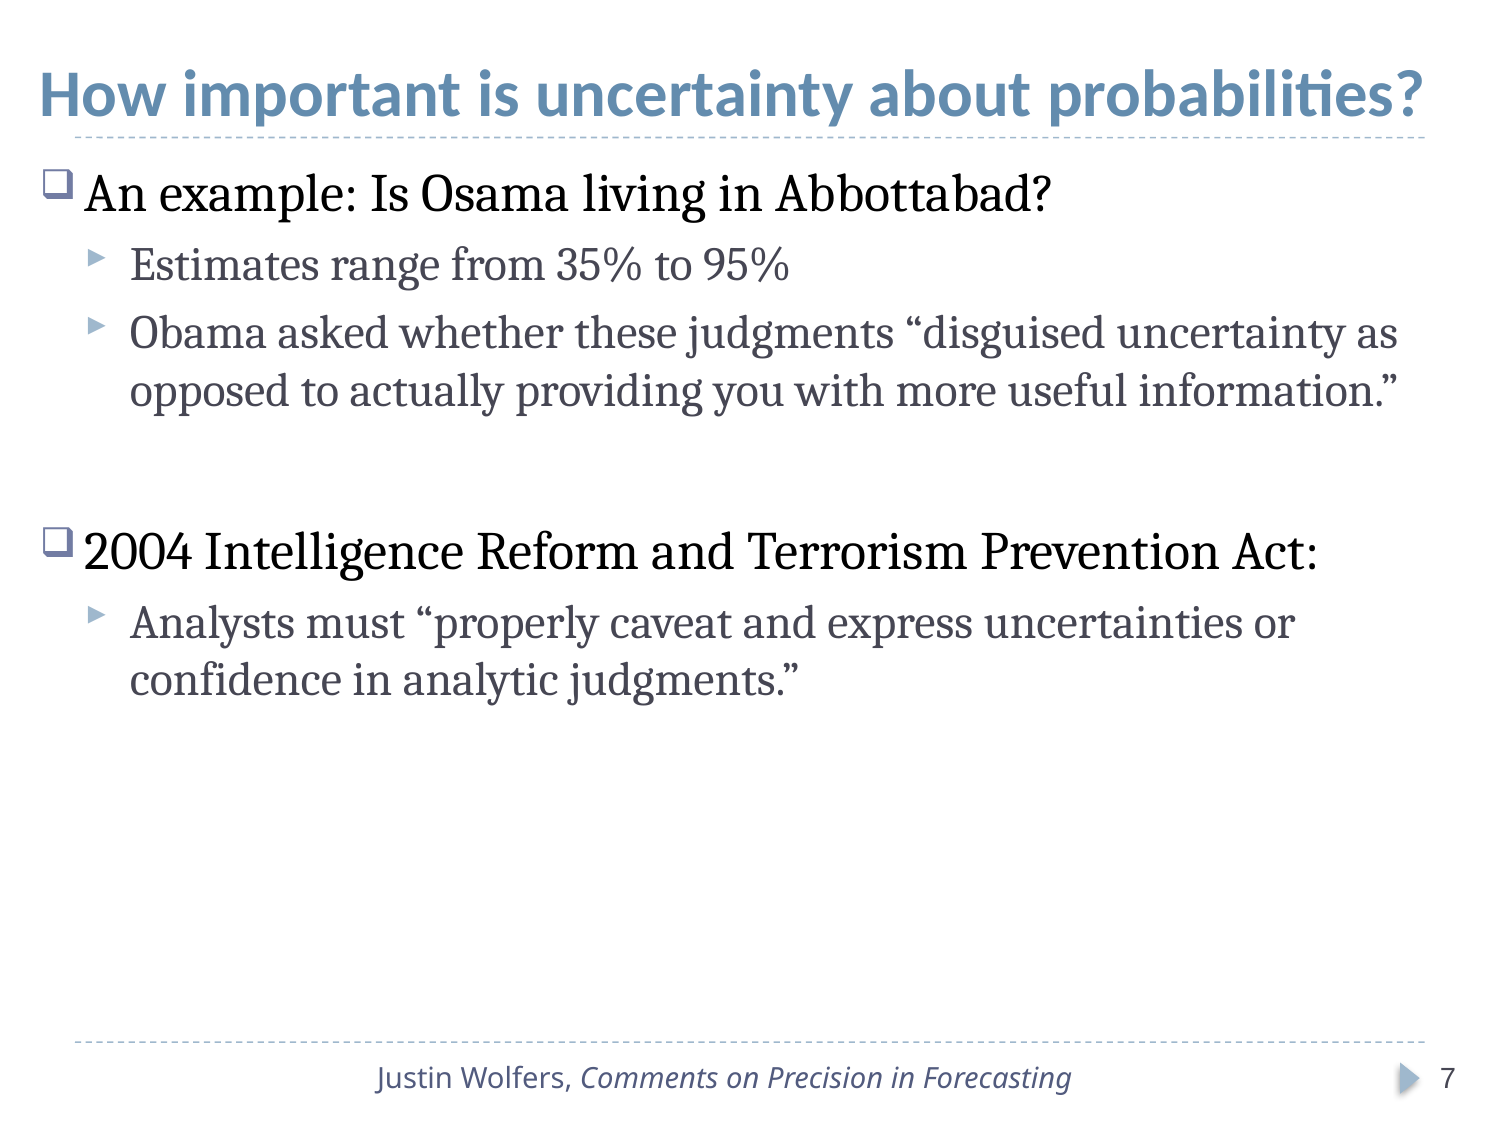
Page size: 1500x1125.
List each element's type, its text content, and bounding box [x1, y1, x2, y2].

slide_number 7 [1425, 1052, 1500, 1113]
list An example: Is Osama living in Abbottabad? Estimates range from 35% to 95% Obama asked whether these judgments “disguised uncertainty as opposed to actually providing you with more useful information.” 2004 Intelligence Reform and Terrorism Prevention Act: Analysts must “properly caveat and express uncertainties or confidence in analytic judgments.” [24, 149, 1500, 1038]
title How important is uncertainty about probabilities? [24, 24, 1475, 138]
footer Justin Wolfers, Comments on Precision in Forecasting [75, 1052, 1375, 1113]
